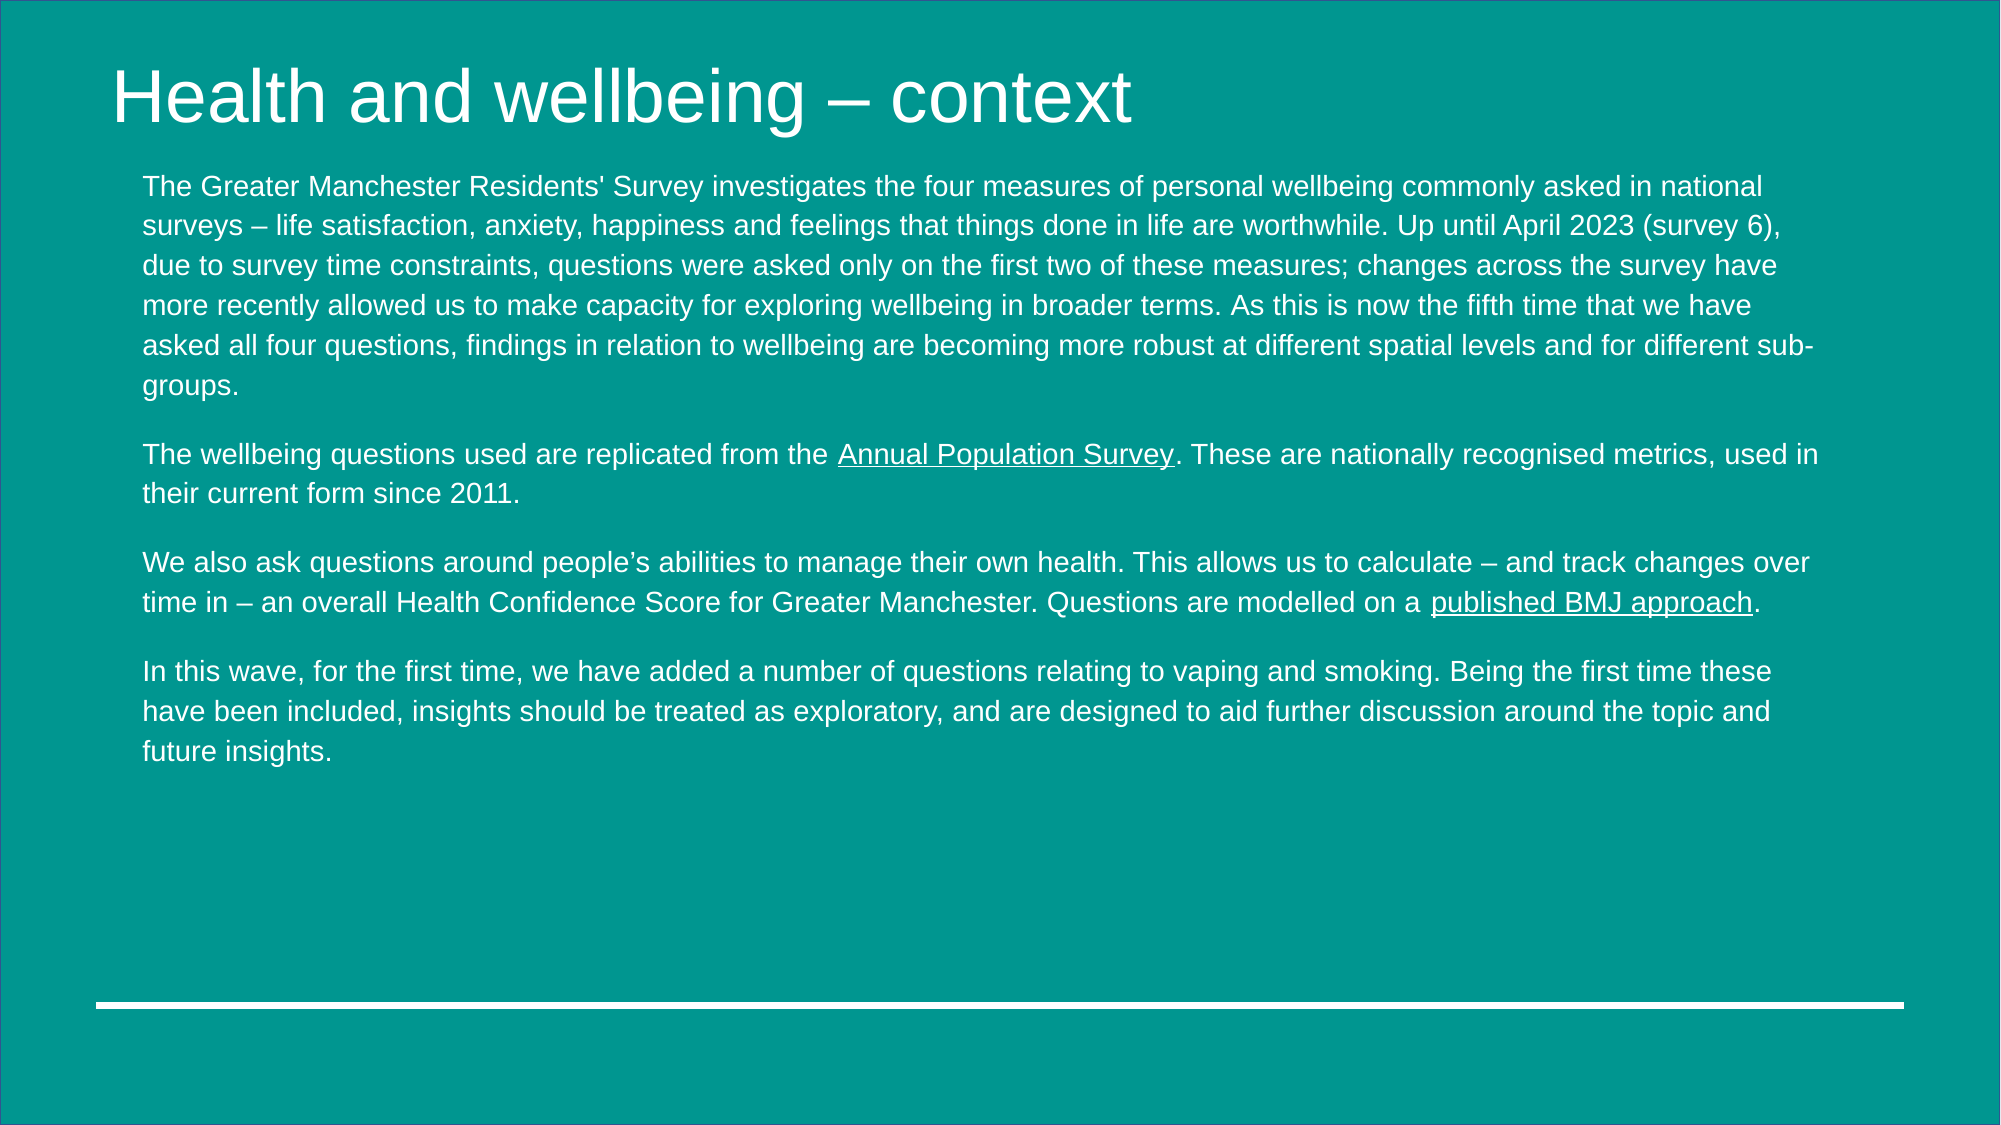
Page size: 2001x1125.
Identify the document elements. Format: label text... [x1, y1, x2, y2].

title Health and wellbeing – context [96, 40, 1822, 155]
text_box The Greater Manchester Residents' Survey investigates the four measures of personal wellbeing commonly asked in national surveys – life satisfaction, anxiety, happiness and feelings that things done in life are worthwhile. Up until April 2023 (survey 6), due to survey time constraints, questions were asked only on the first two of these measures; changes across the survey have more recently allowed us to make capacity for exploring wellbeing in broader terms. As this is now the fifth time that we have asked all four questions, findings in relation to wellbeing are becoming more robust at different spatial levels and for different sub-groups. The wellbeing questions used are replicated from the Annual Population Survey. These are nationally recognised metrics, used in their current form since 2011. We also ask questions around people’s abilities to manage their own health. This allows us to calculate – and track changes over time in – an overall Health Confidence Score for Greater Manchester. Questions are modelled on a published BMJ approach. In this wave, for the first time, we have added a number of questions relating to vaping and smoking. Being the first time these have been included, insights should be treated as exploratory, and are designed to aid further discussion around the topic and future insights. [127, 154, 1853, 775]
